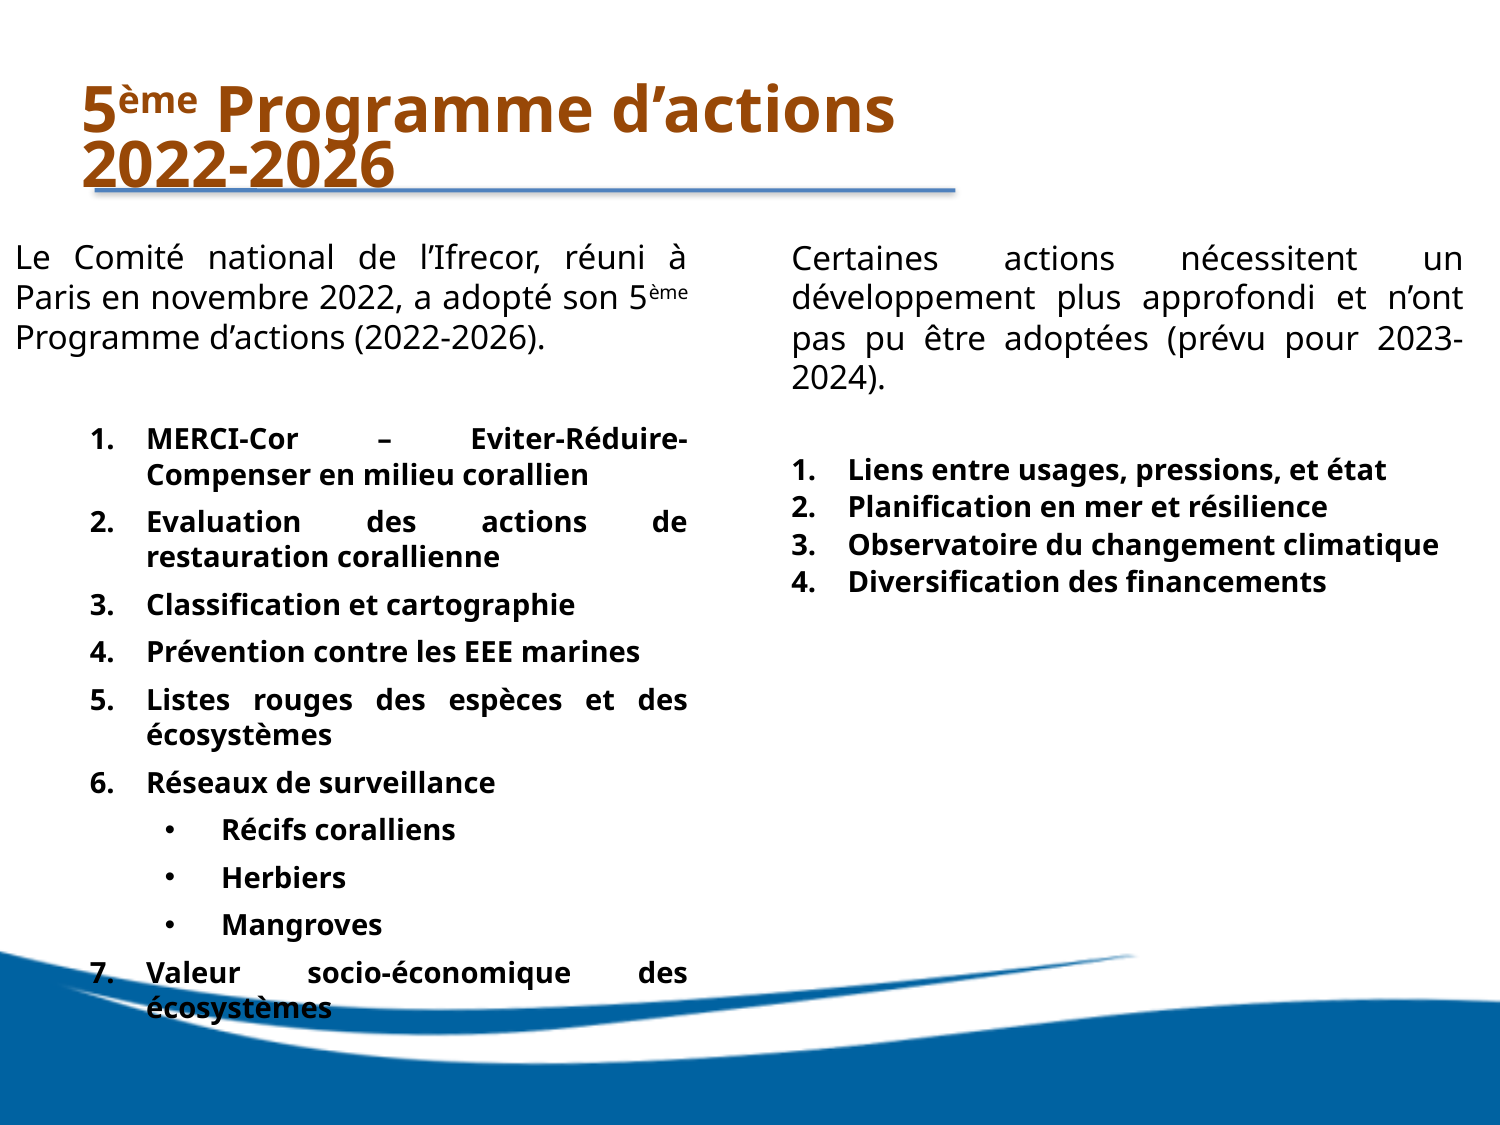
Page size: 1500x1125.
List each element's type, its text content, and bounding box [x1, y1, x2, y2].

text_box [94, 188, 956, 193]
picture [0, 929, 1500, 1125]
text_box 5ème Programme d’actions 2022-2026 [66, 82, 1066, 208]
text_box Certaines actions nécessitent un développement plus approfondi et n’ont pas pu être adoptées (prévu pour 2023-2024). Liens entre usages, pressions, et état Planification en mer et résilience Observatoire du changement climatique Diversification des financements [776, 229, 1480, 928]
text_box Le Comité national de l’Ifrecor, réuni à Paris en novembre 2022, a adopté son 5ème Programme d’actions (2022-2026). MERCI-Cor – Eviter-Réduire-Compenser en milieu corallien Evaluation des actions de restauration corallienne Classification et cartographie Prévention contre les EEE marines Listes rouges des espèces et des écosystèmes Réseaux de surveillance Récifs coralliens Herbiers Mangroves Valeur socio-économique des écosystèmes [0, 228, 703, 928]
